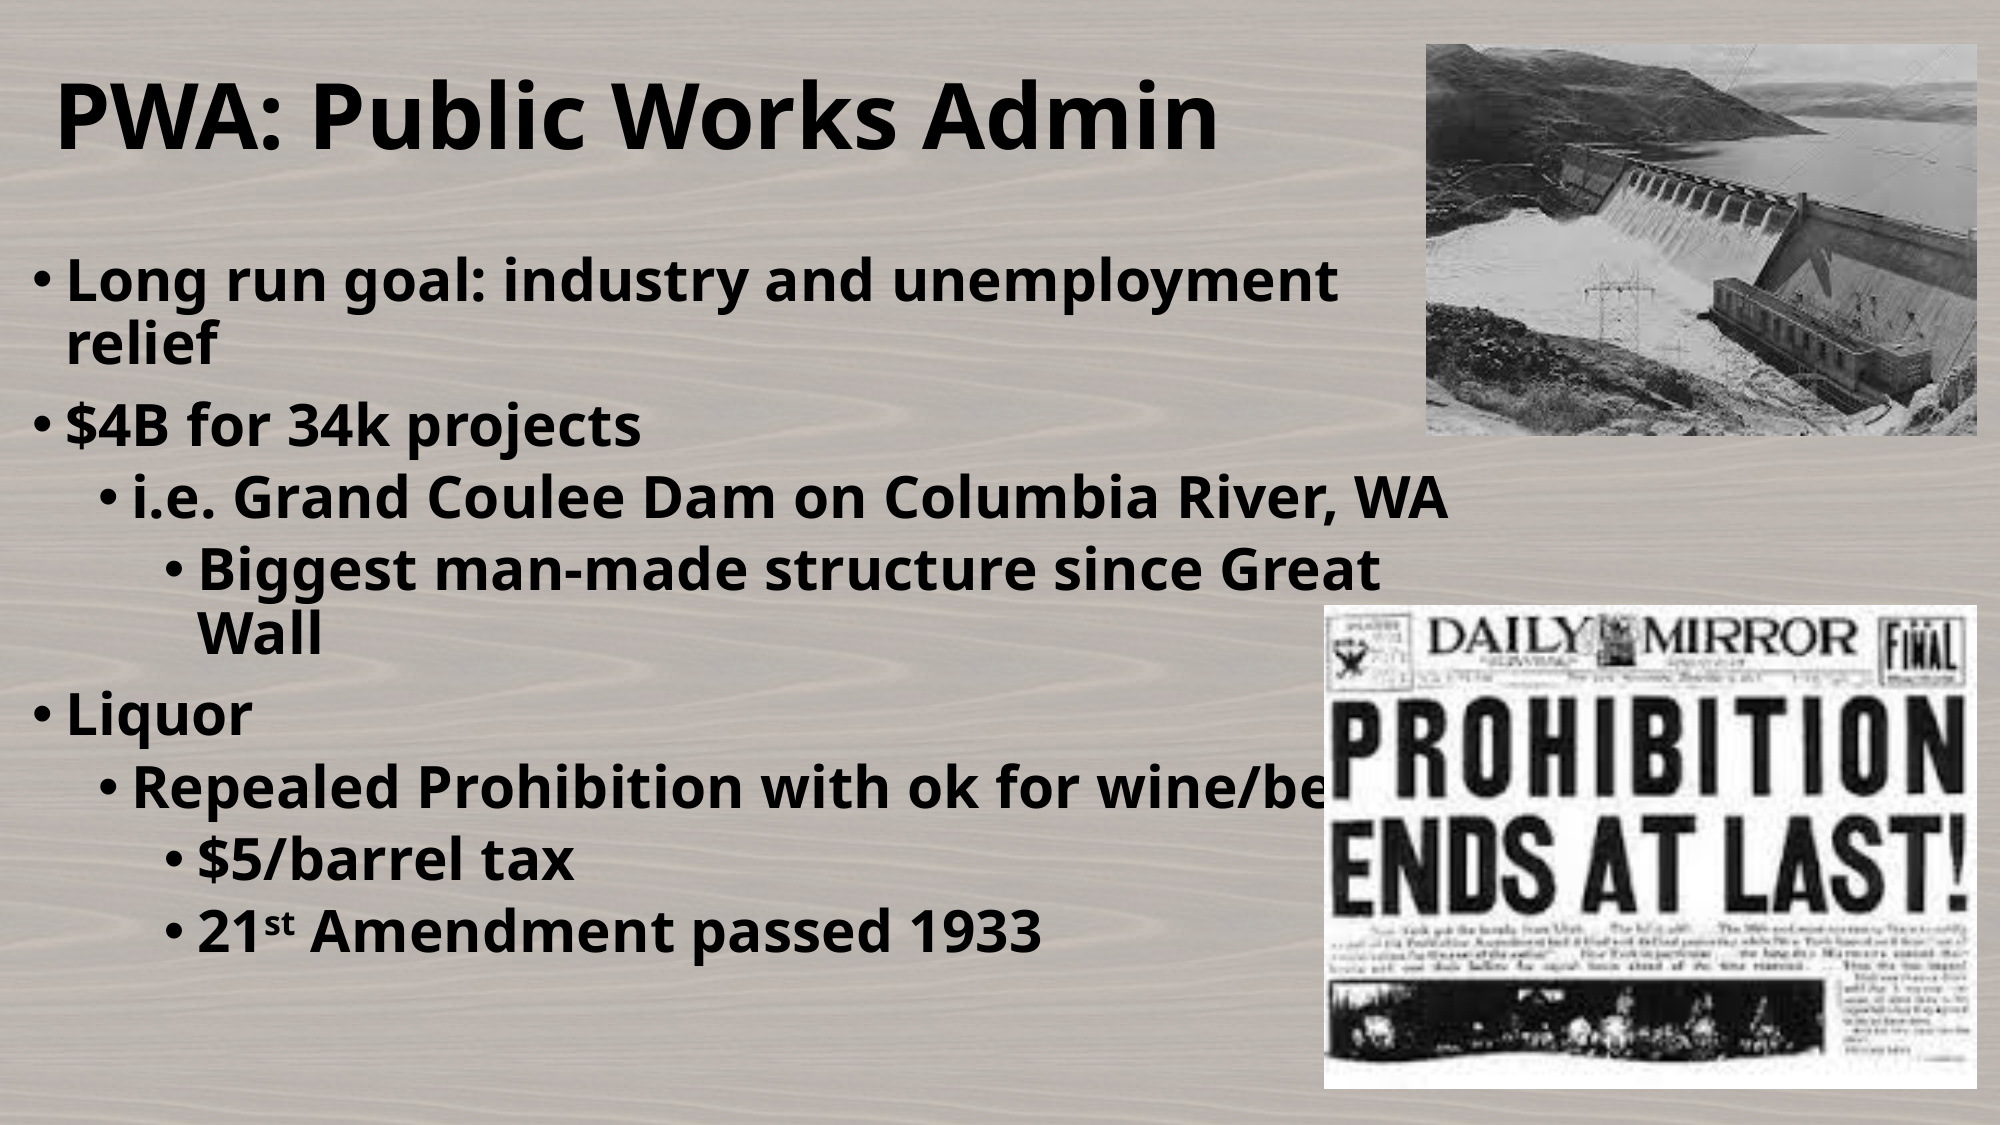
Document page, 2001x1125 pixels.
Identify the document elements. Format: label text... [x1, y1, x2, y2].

title PWA: Public Works Admin [38, 44, 1425, 195]
picture [1324, 605, 1977, 1089]
list Long run goal: industry and unemployment relief $4B for 34k projects i.e. Grand Coulee Dam on Columbia River, WA Biggest man-made structure since Great Wall Liquor Repealed Prohibition with ok for wine/beer $5/barrel tax 21st Amendment passed 1933 [17, 242, 1477, 1041]
picture [1425, 44, 1977, 436]
